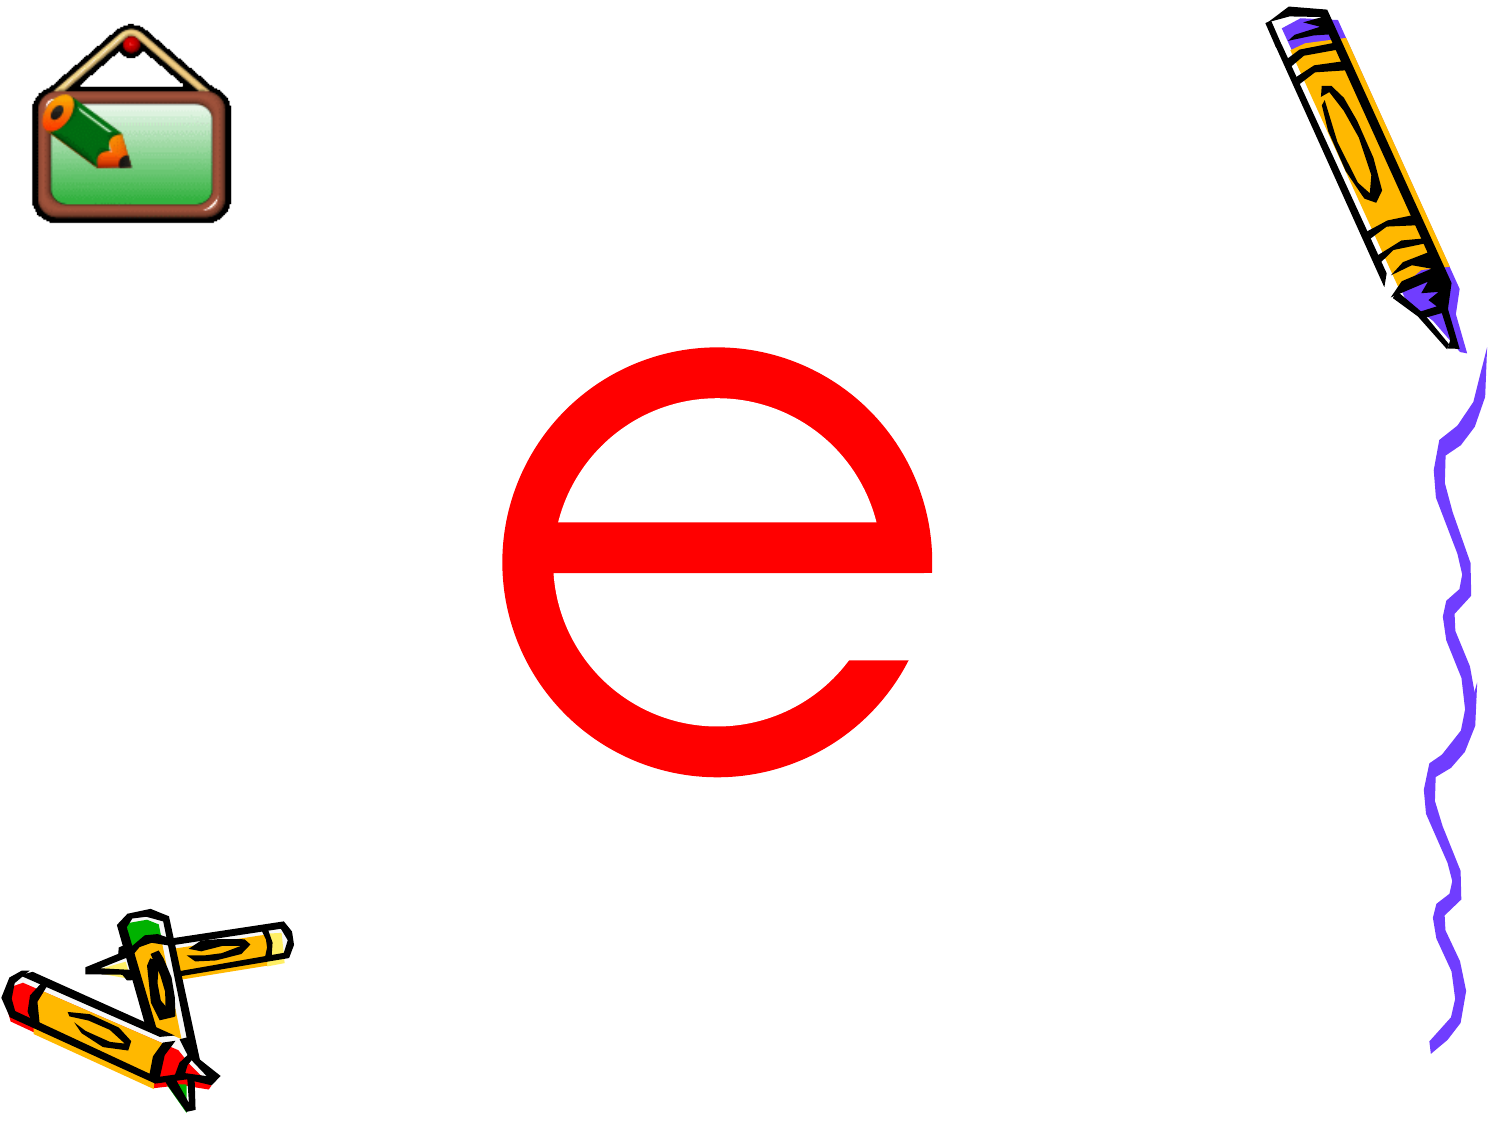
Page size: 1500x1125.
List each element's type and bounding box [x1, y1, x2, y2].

text_box [502, 347, 998, 777]
picture [26, 13, 238, 226]
